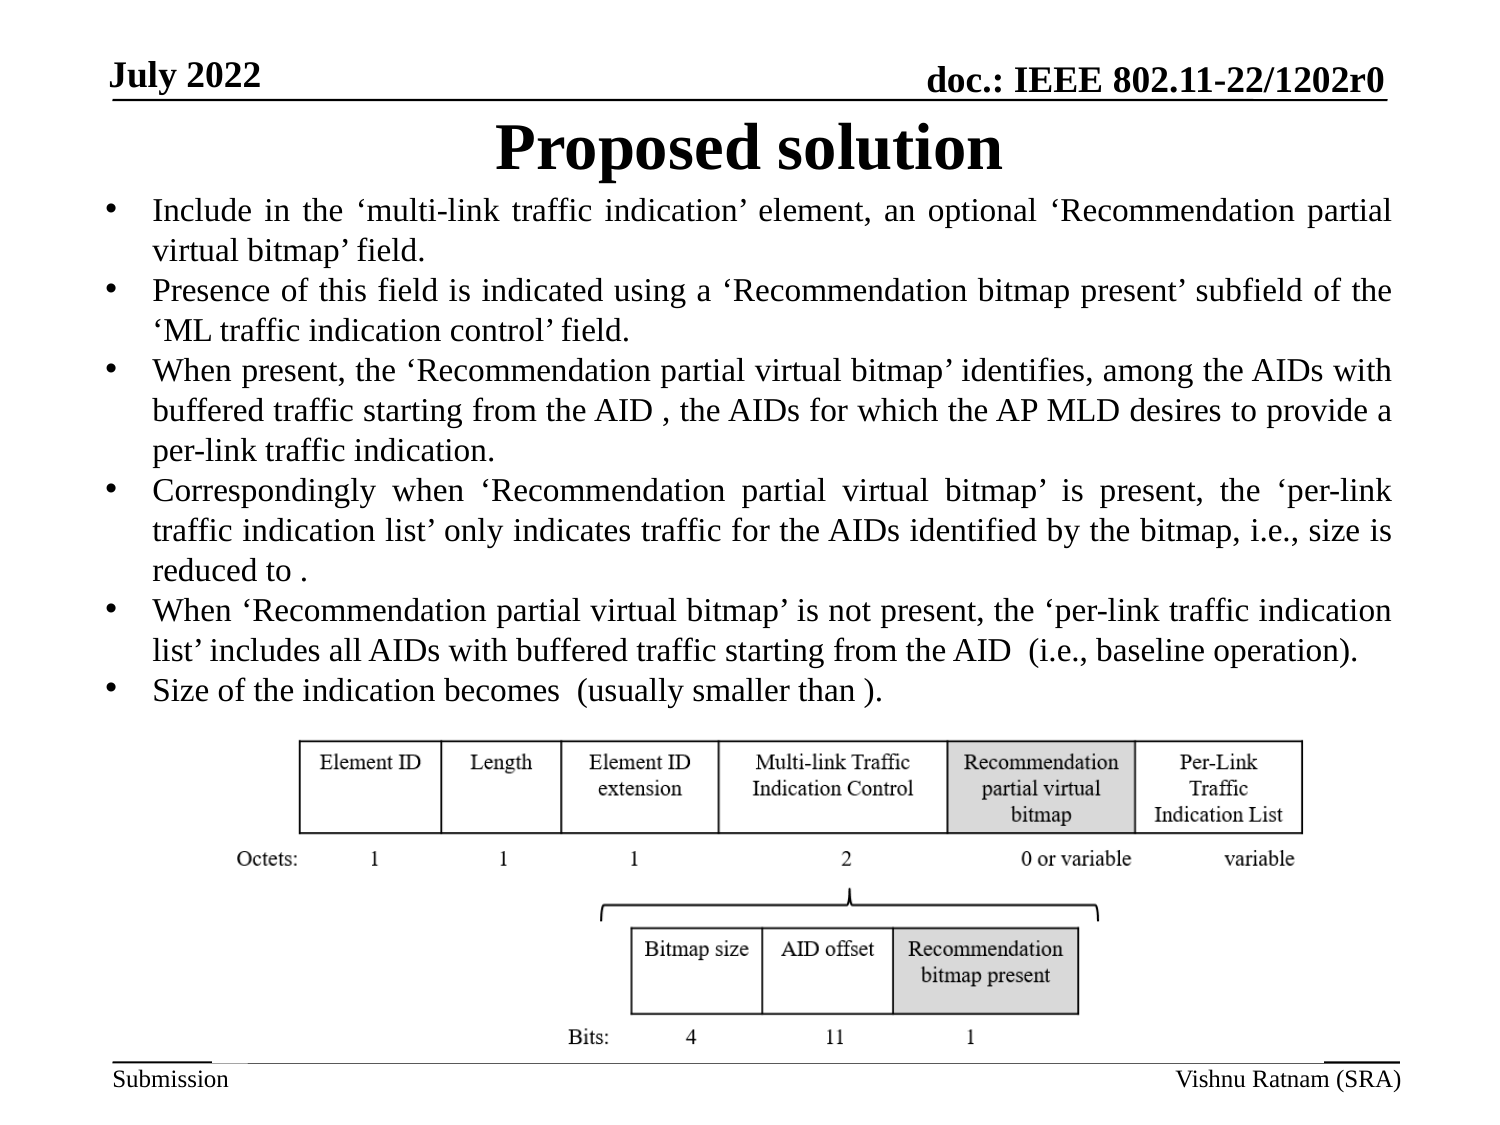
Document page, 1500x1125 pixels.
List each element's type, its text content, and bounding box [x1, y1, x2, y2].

footer Vishnu Ratnam (SRA) [949, 1061, 1402, 1093]
title Proposed solution [112, 99, 1388, 187]
picture [212, 721, 1324, 1063]
